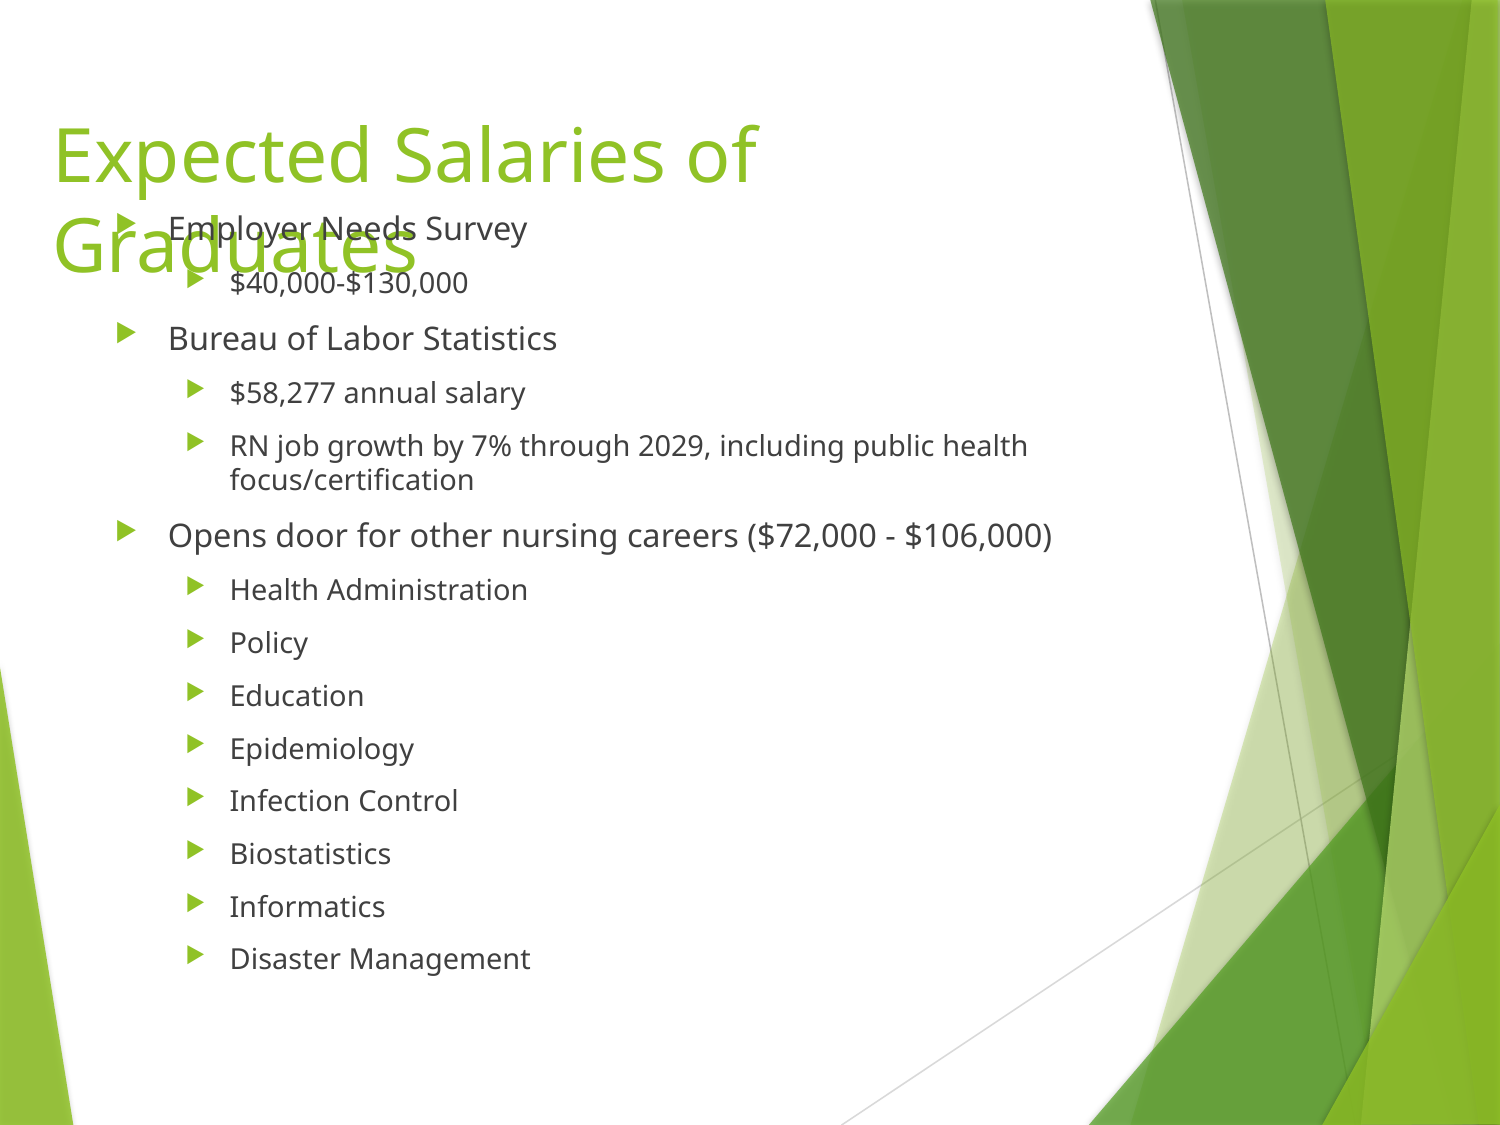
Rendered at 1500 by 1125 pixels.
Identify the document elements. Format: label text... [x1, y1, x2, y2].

list Employer Needs Survey $40,000-$130,000 Bureau of Labor Statistics $58,277 annual salary RN job growth by 7% through 2029, including public health focus/certification Opens door for other nursing careers ($72,000 - $106,000) Health Administration Policy Education Epidemiology Infection Control Biostatistics Informatics Disaster Management [99, 200, 1142, 992]
title Expected Salaries of Graduates [37, 99, 1142, 317]
